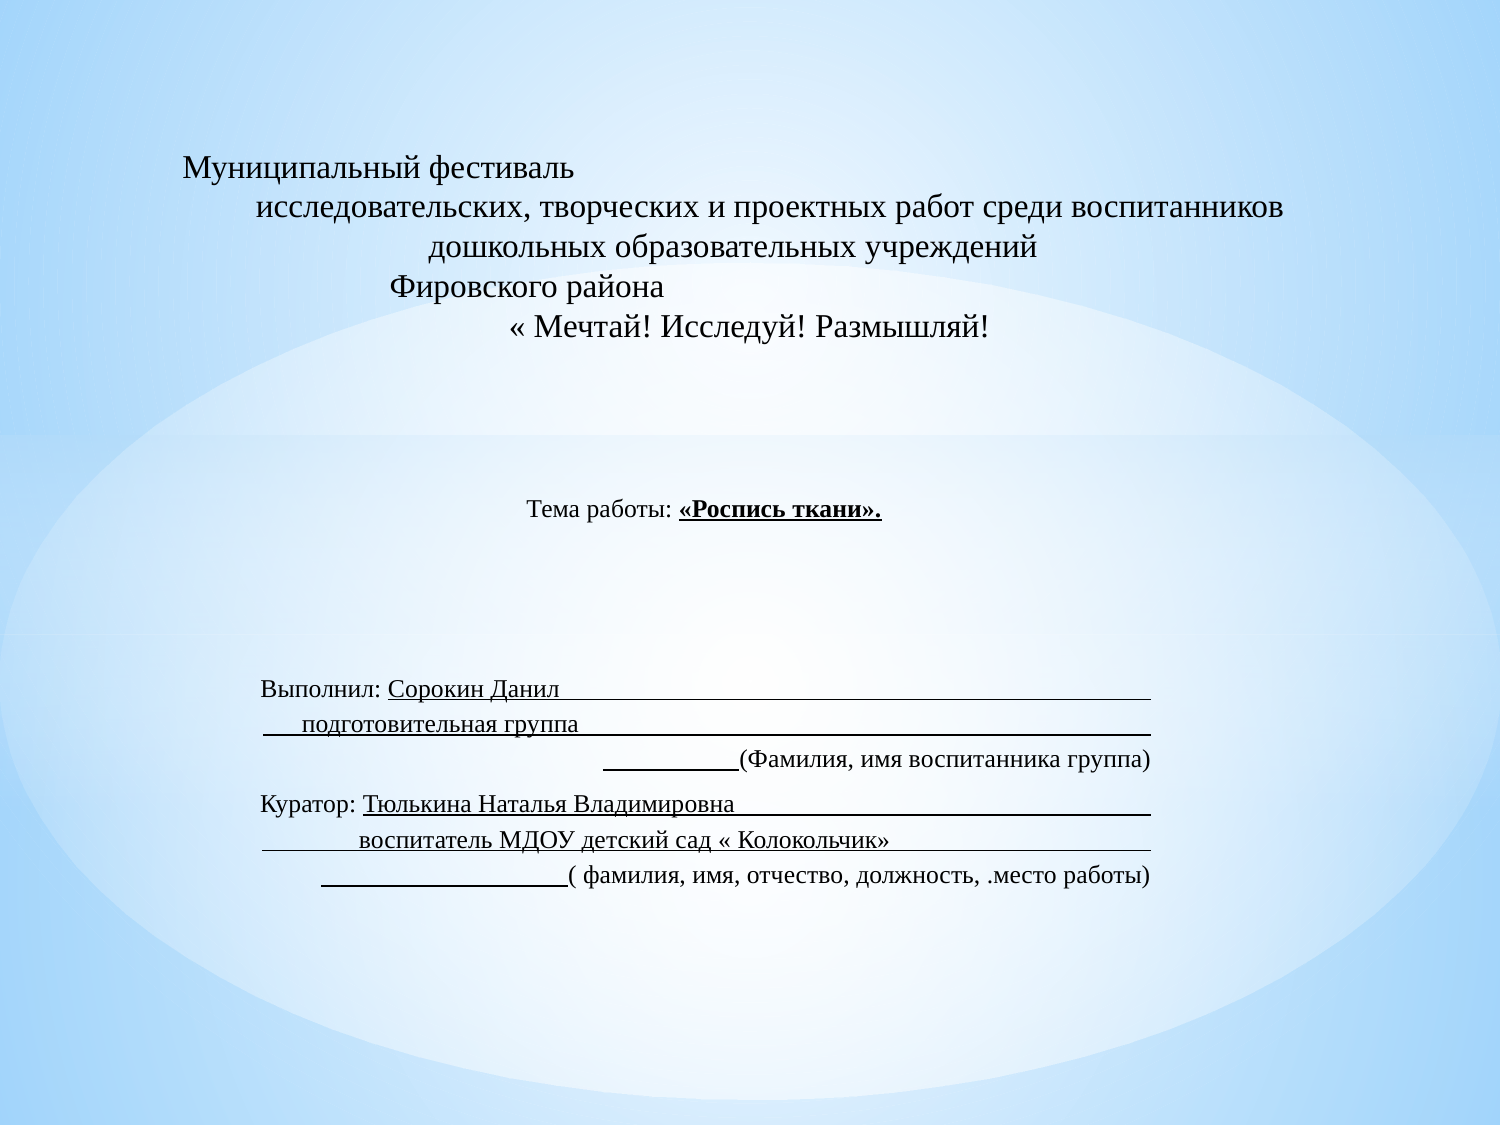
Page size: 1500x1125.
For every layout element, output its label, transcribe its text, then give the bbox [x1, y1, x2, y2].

subtitle Тема работы: «Роспись ткани». Выполнил: Сорокин Данил подготовительная группа (Фамилия, имя воспитанника группа) Куратор: Тюлькина Наталья Владимировна воспитатель МДОУ детский сад « Колокольчик» ( фамилия, имя, отчество, должность, .место работы) [241, 479, 1167, 974]
title Муниципальный фестиваль исследовательских, творческих и проектных работ среди воспитанников дошкольных образовательных учреждений Фировского района « Мечтай! Исследуй! Размышляй! [134, 137, 1312, 374]
